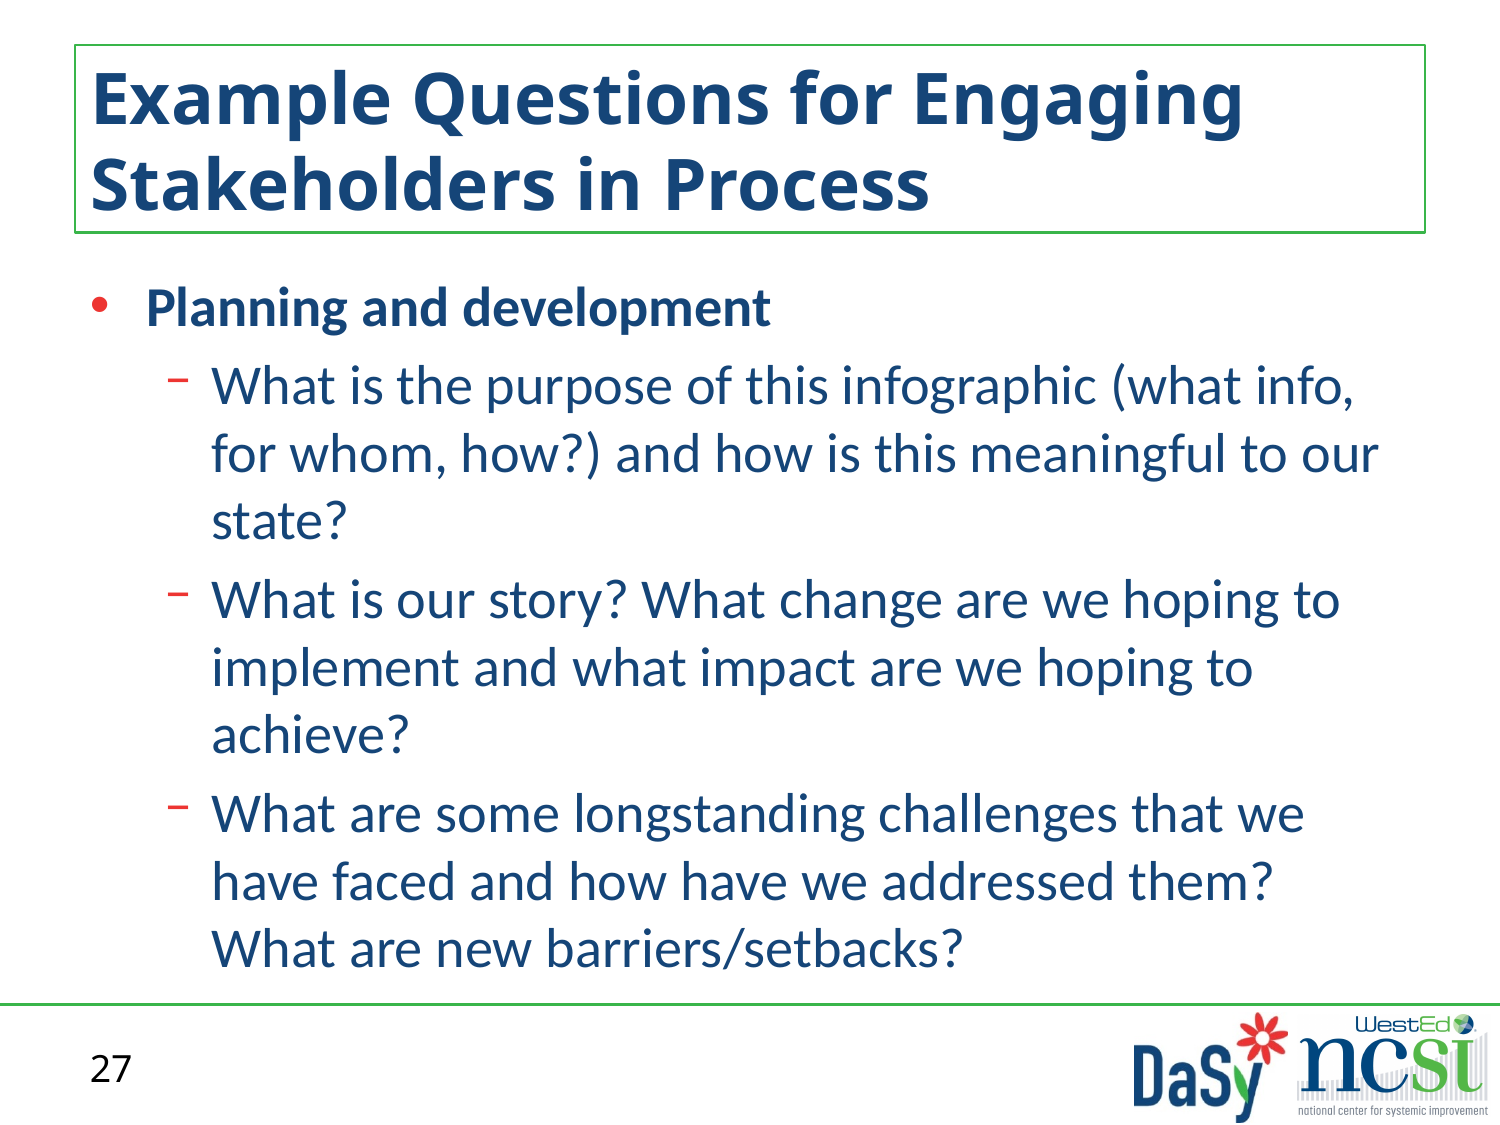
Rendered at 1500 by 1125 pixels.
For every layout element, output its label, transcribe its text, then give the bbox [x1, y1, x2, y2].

list Planning and development What is the purpose of this infographic (what info, for whom, how?) and how is this meaningful to our state? What is our story? What change are we hoping to implement and what impact are we hoping to achieve? What are some longstanding challenges that we have faced and how have we addressed them? What are new barriers/setbacks? [75, 262, 1425, 925]
picture [1297, 1014, 1491, 1117]
title Example Questions for Engaging Stakeholders in Process [74, 44, 1426, 234]
slide_number 27 [75, 1038, 425, 1098]
picture [1134, 1012, 1288, 1123]
